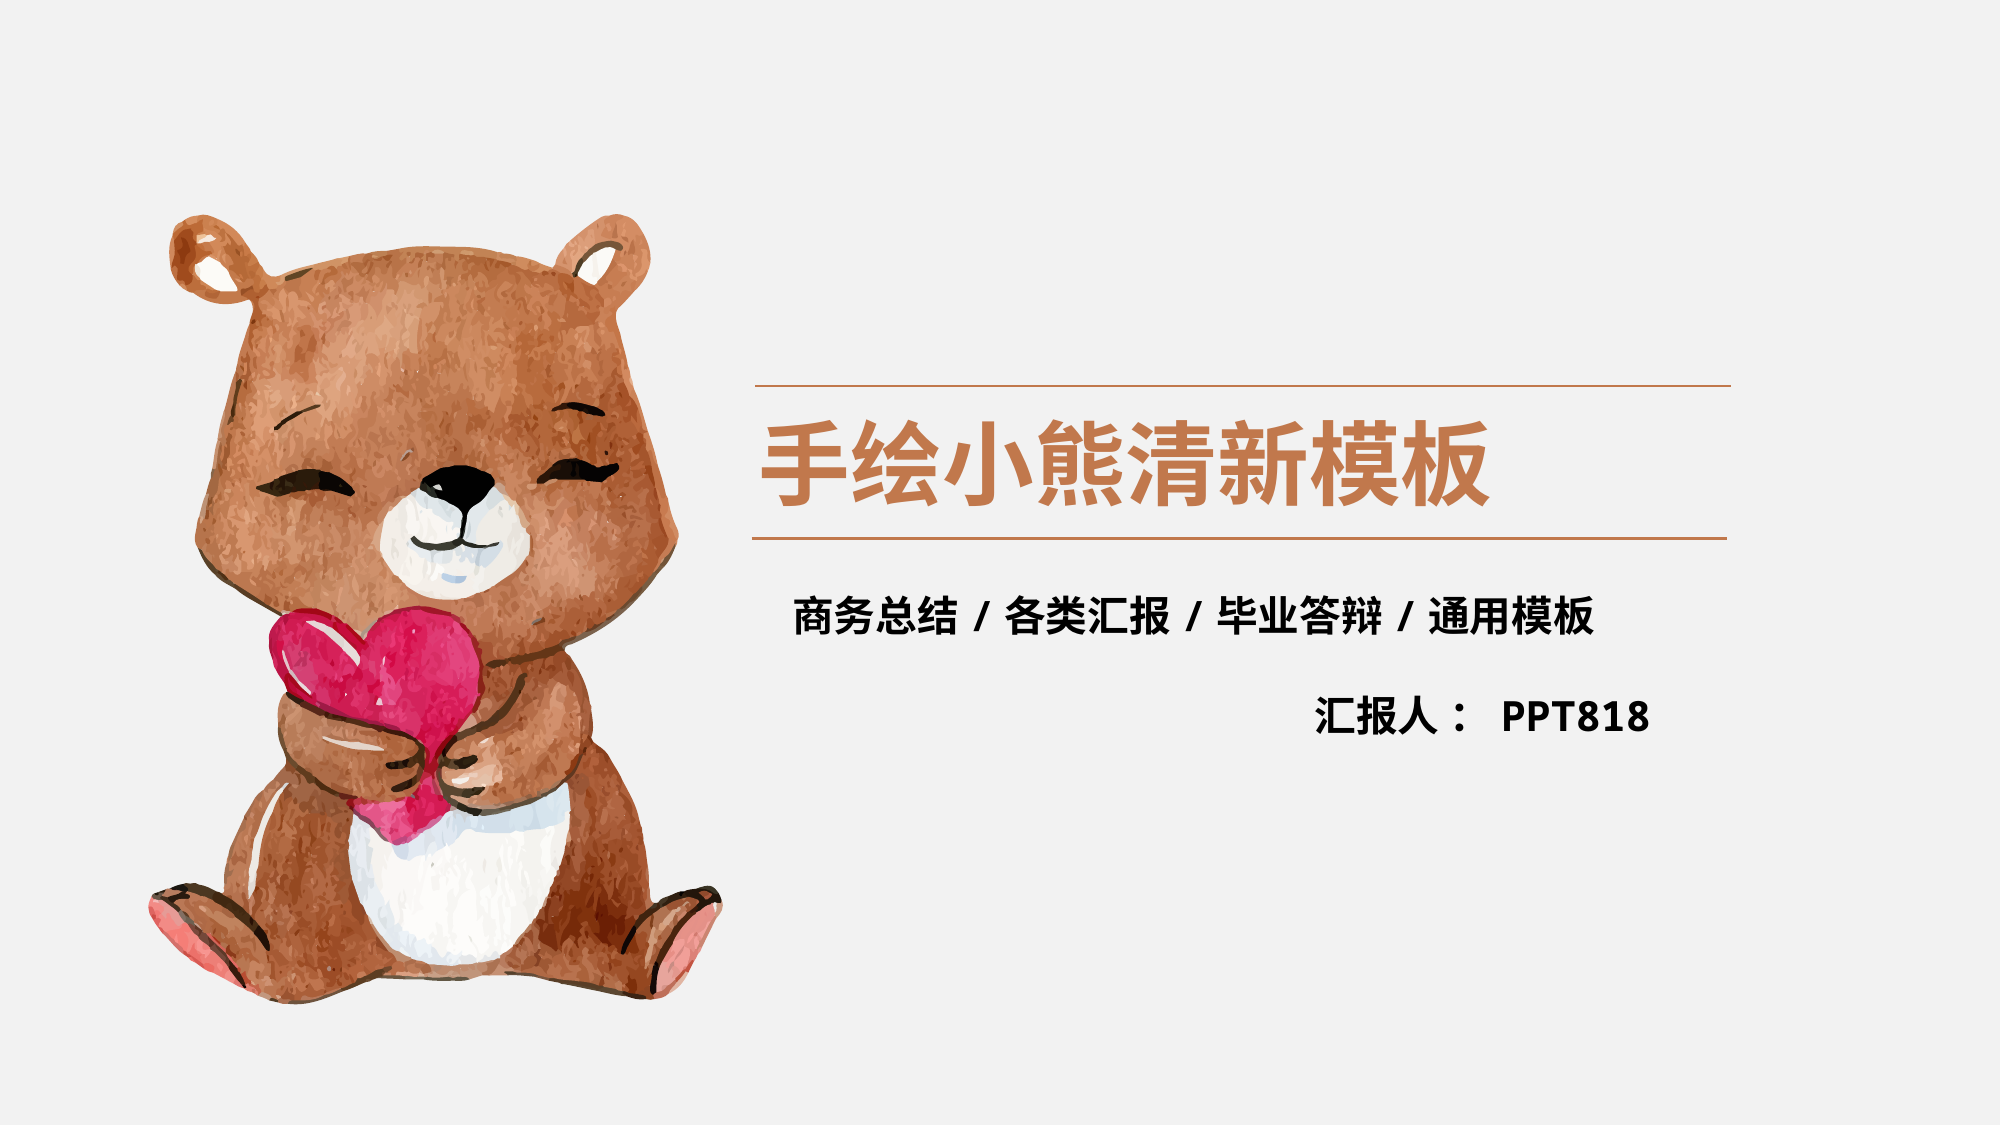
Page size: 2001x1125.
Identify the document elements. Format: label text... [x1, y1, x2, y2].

text_box 手绘小熊清新模板 [743, 394, 1729, 530]
picture [148, 214, 723, 1005]
text_box 汇报人 ：PPT818 [1299, 683, 1709, 747]
text_box 商务总结/各类汇报/毕业答辩/通用模板 [776, 547, 1709, 683]
